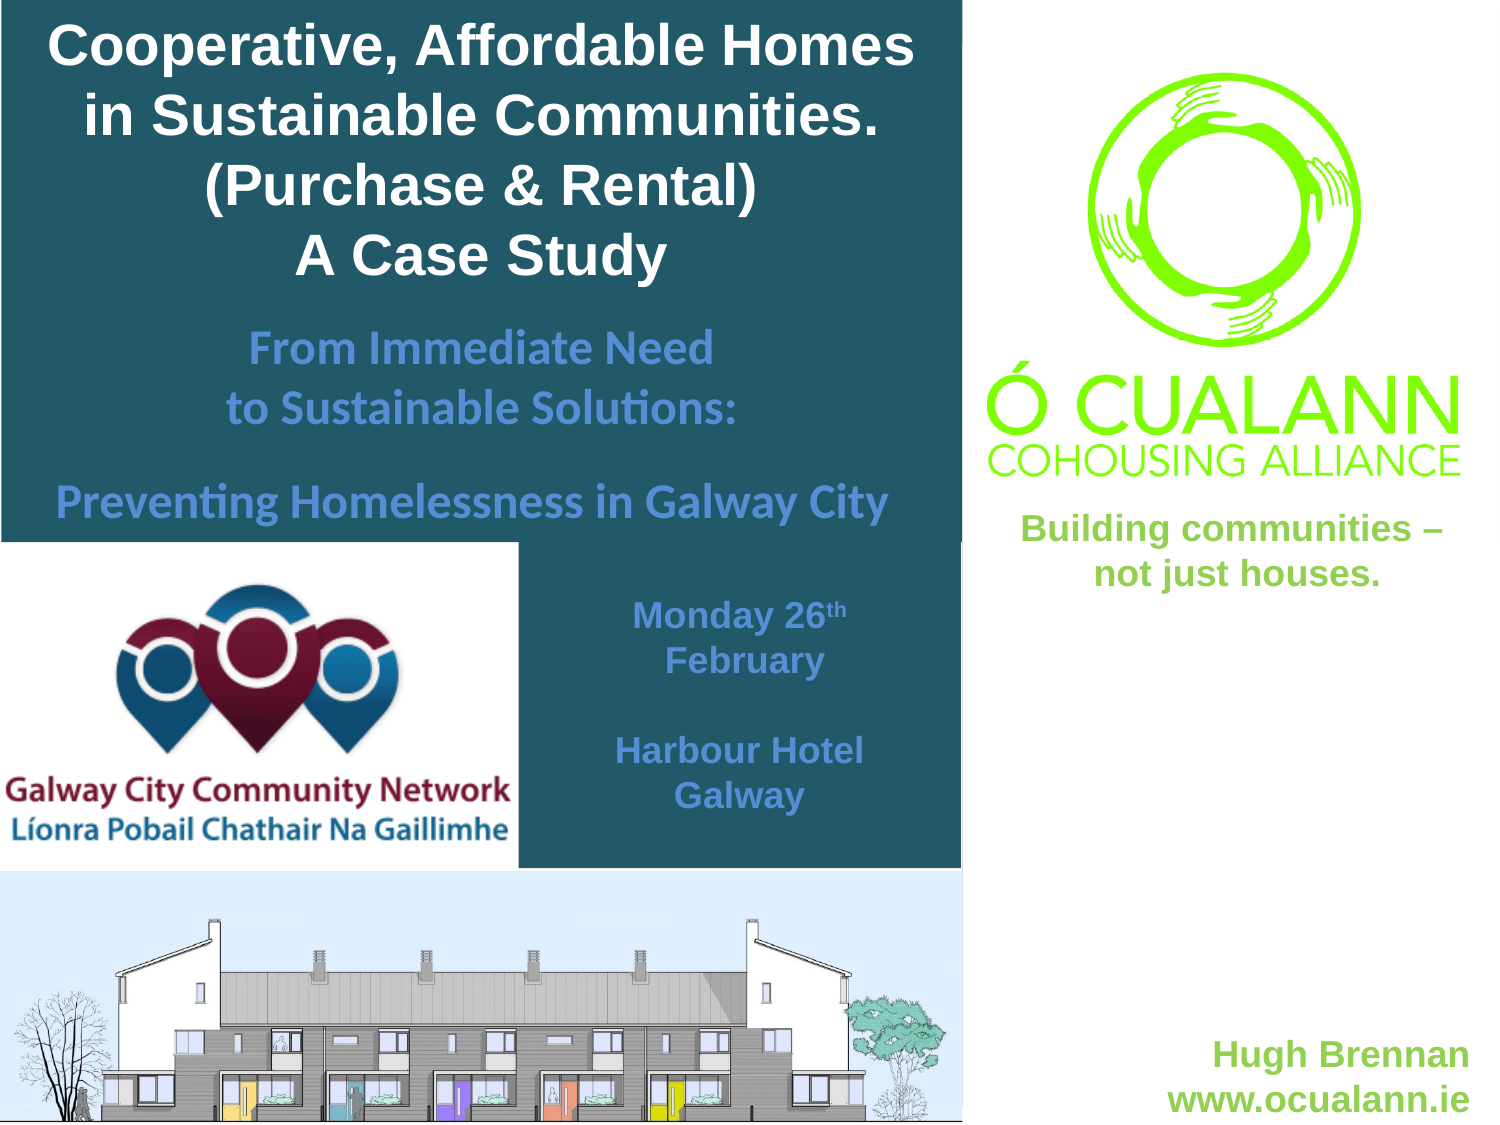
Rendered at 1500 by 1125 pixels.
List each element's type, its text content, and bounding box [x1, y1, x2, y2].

text_box Building communities – not just houses. [974, 556, 1500, 602]
picture [974, 0, 1499, 551]
text_box Cooperative, Affordable Homes in Sustainable Communities. (Purchase & Rental) A Case Study From Immediate Need to Sustainable Solutions: Preventing Homelessness in Galway City [1, 0, 963, 543]
text_box Hugh Brennan www.ocualann.ie [1098, 1022, 1486, 1125]
text_box Monday 26th February Harbour Hotel Galway [518, 538, 958, 869]
picture [0, 562, 963, 1125]
